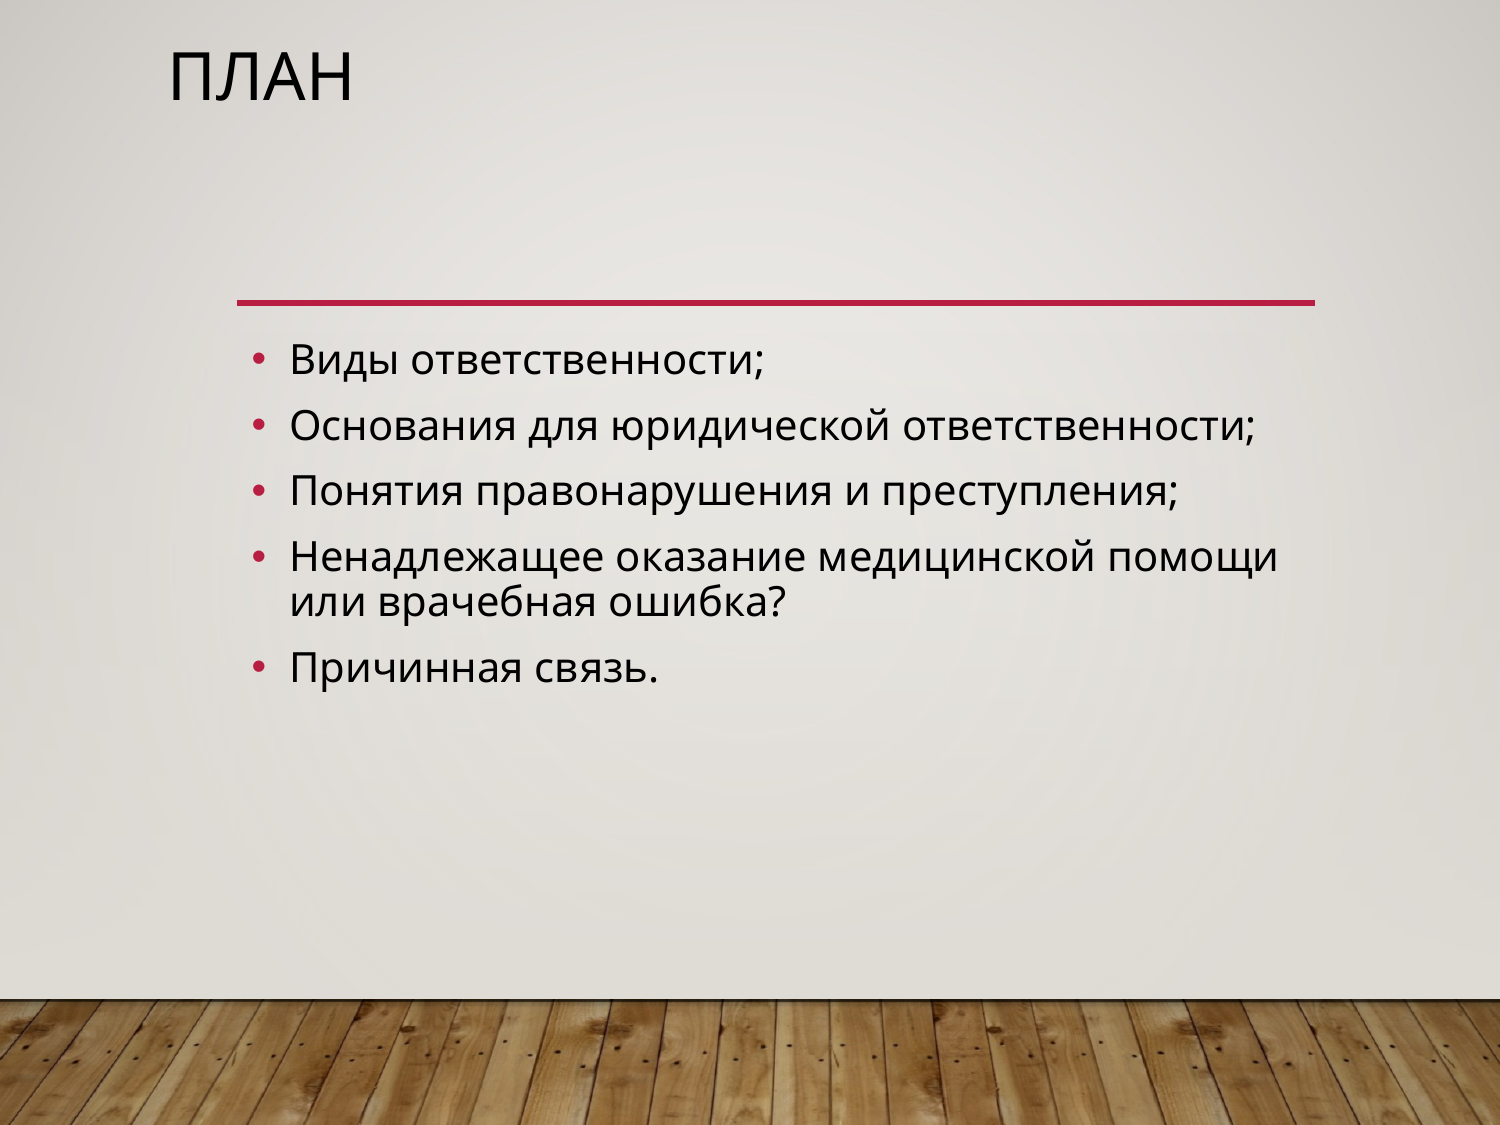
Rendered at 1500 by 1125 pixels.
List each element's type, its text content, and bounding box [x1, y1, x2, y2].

picture [0, 0, 1500, 395]
picture [0, 999, 1500, 1125]
title План [152, 35, 1328, 268]
list Виды ответственности; Основания для юридической ответственности; Понятия правонарушения и преступления; Ненадлежащее оказание медицинской помощи или врачебная ошибка? Причинная связь. [236, 330, 1315, 897]
